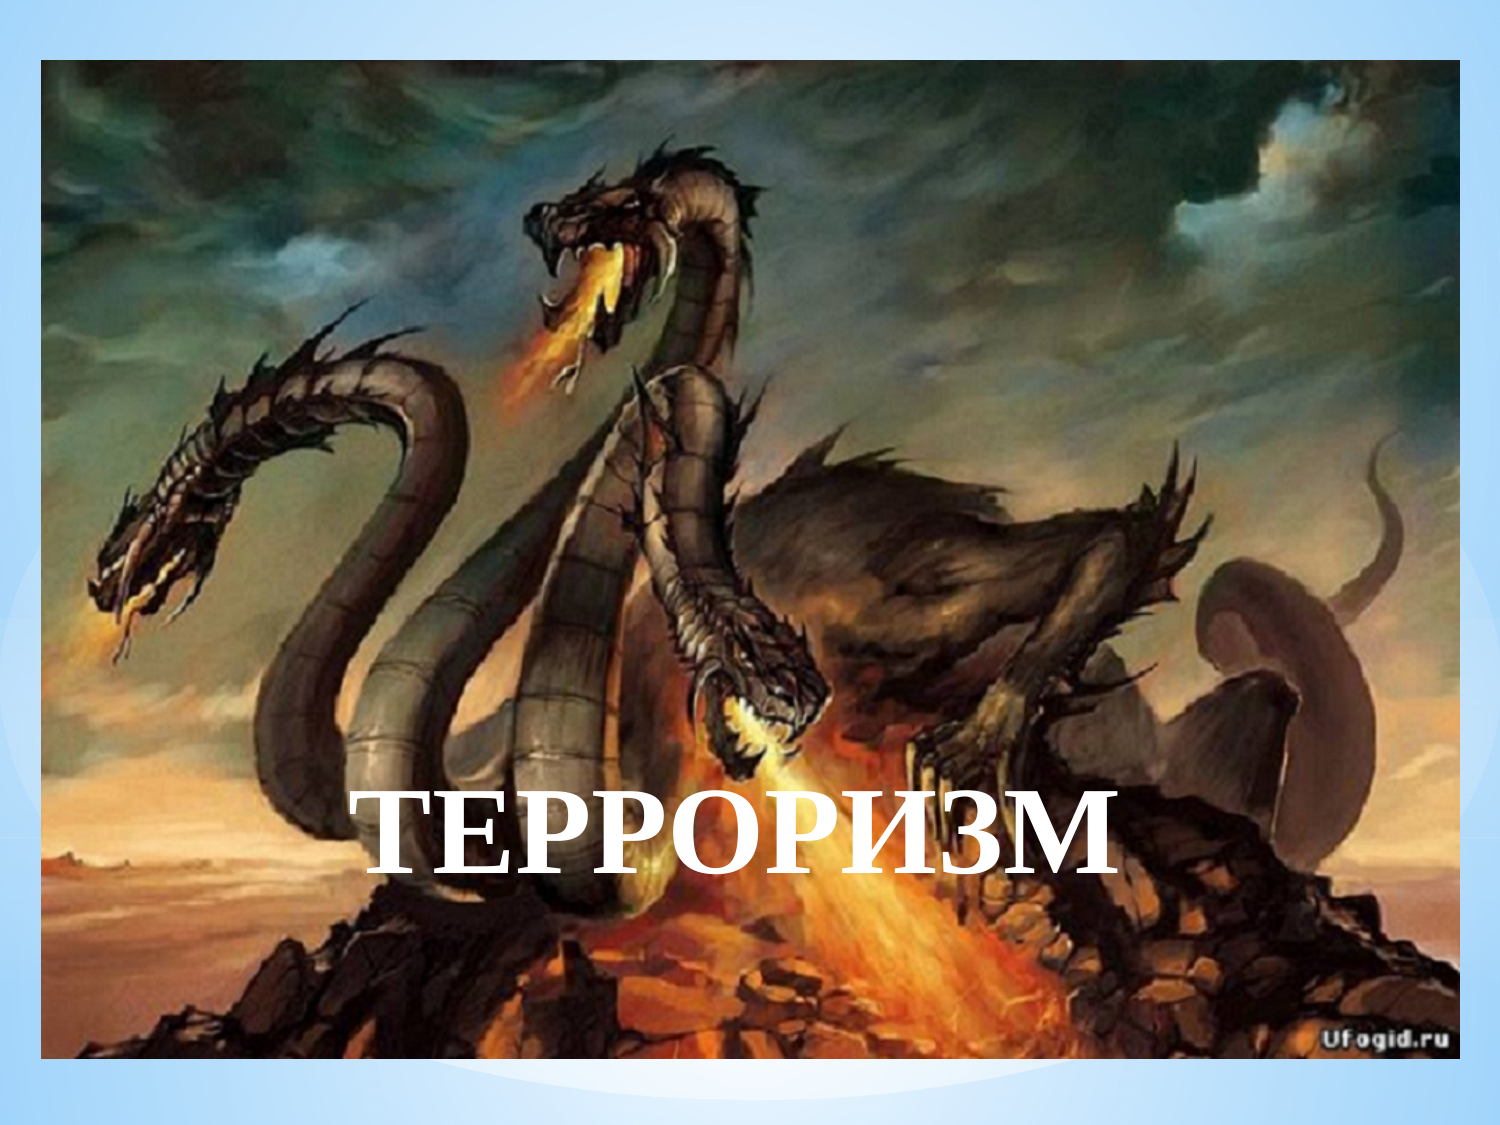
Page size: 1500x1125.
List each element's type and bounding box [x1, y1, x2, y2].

list [41, 60, 1460, 1059]
